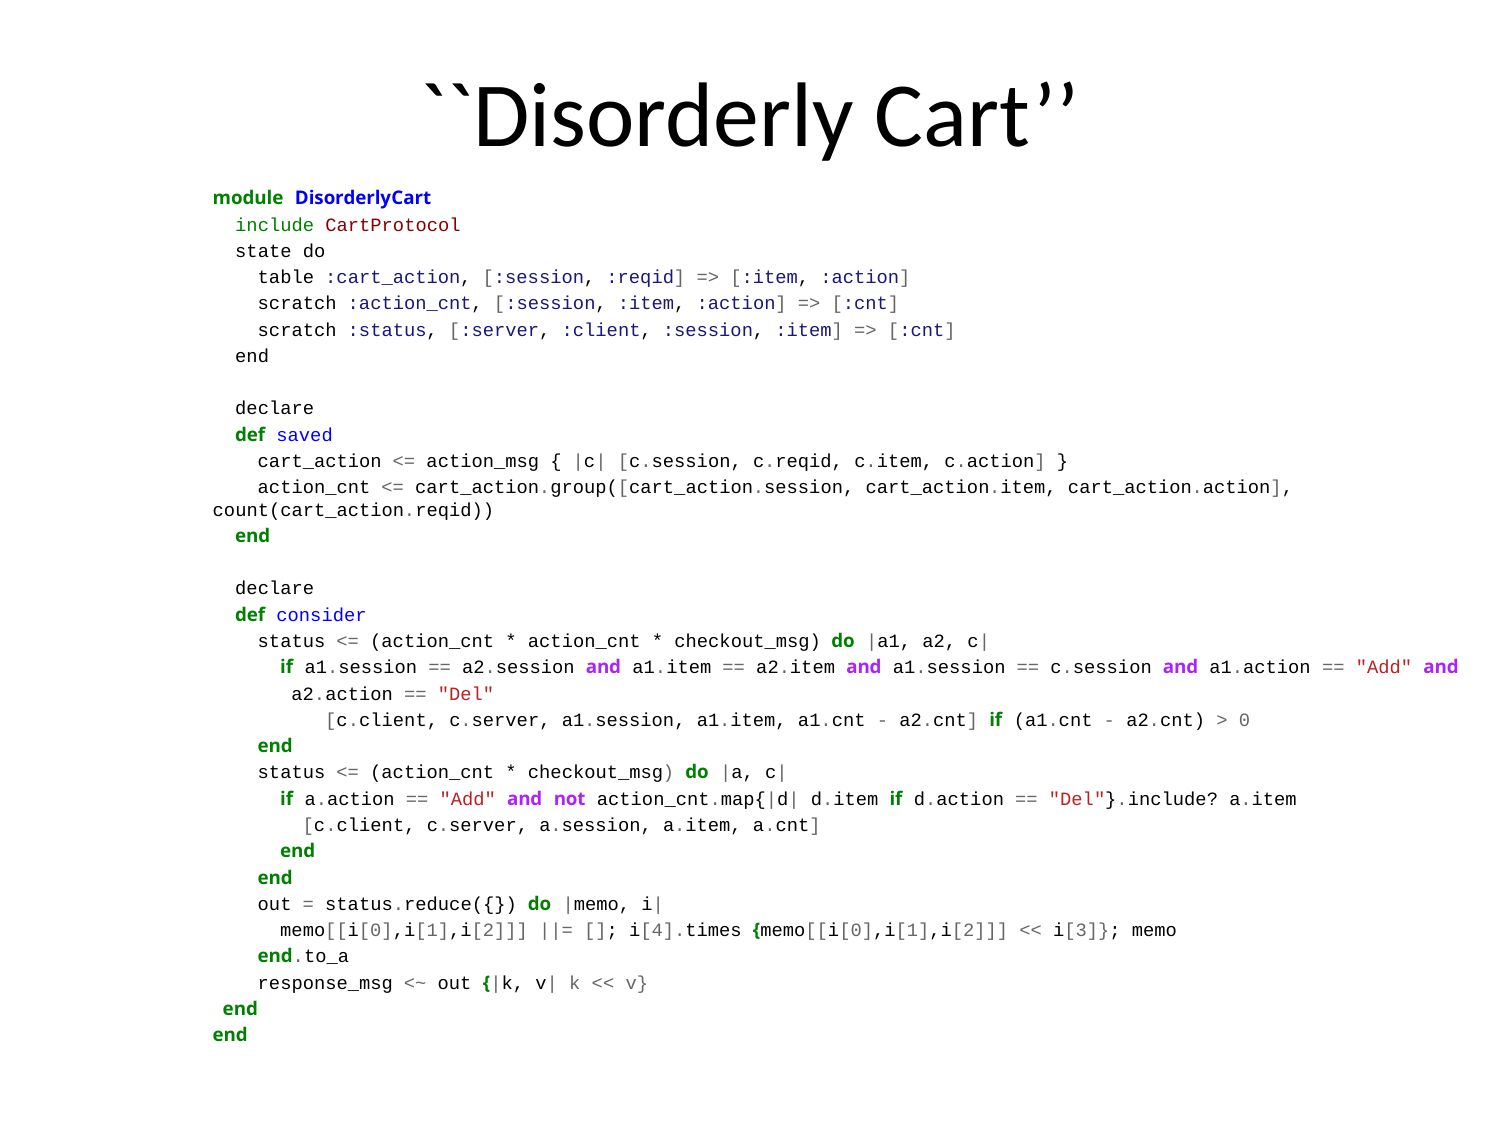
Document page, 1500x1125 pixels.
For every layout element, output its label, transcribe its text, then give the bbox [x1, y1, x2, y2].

list module DisorderlyCart include CartProtocol state do table :cart_action, [:session, :reqid] => [:item, :action] scratch :action_cnt, [:session, :item, :action] => [:cnt] scratch :status, [:server, :client, :session, :item] => [:cnt] end declare def saved cart_action <= action_msg { |c| [c.session, c.reqid, c.item, c.action] } action_cnt <= cart_action.group([cart_action.session, cart_action.item, cart_action.action], count(cart_action.reqid)) end declare def consider status <= (action_cnt * action_cnt * checkout_msg) do |a1, a2, c| if a1.session == a2.session and a1.item == a2.item and a1.session == c.session and a1.action == "Add" and a2.action == "Del" [c.client, c.server, a1.session, a1.item, a1.cnt - a2.cnt] if (a1.cnt - a2.cnt) > 0 end status <= (action_cnt * checkout_msg) do |a, c| if a.action == "Add" and not action_cnt.map{|d| d.item if d.action == "Del"}.include? a.item [c.client, c.server, a.session, a.item, a.cnt] end end out = status.reduce({}) do |memo, i| memo[[i[0],i[1],i[2]]] ||= []; i[4].times {memo[[i[0],i[1],i[2]]] << i[3]}; memo end.to_a response_msg <~ out {|k, v| k << v} end end [197, 178, 1500, 921]
title ``Disorderly Cart’’ [75, 15, 1425, 204]
